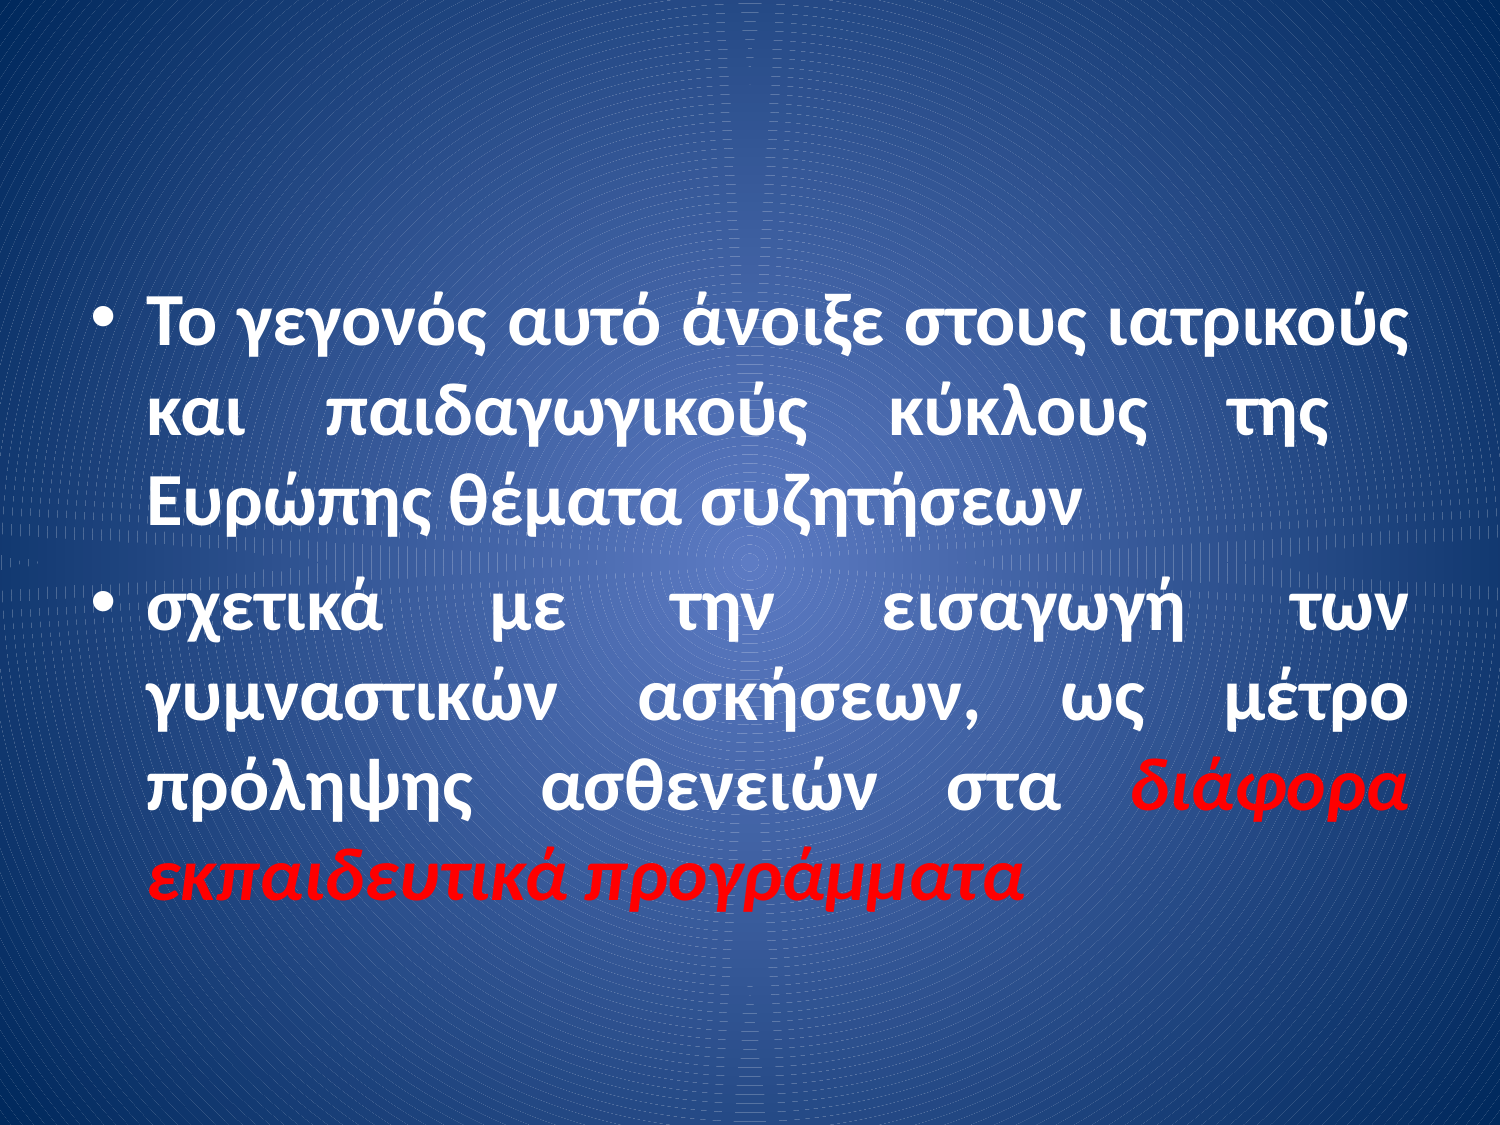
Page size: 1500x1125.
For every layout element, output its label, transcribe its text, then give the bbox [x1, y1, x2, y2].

list Το γεγονός αυτό άνοιξε στους ιατρικούς και παιδαγωγικούς κύκλους της Ευρώπης θέματα συζητήσεων σχετικά με την εισαγωγή των γυμναστικών ασκήσεων, ως μέτρο πρόληψης ασθενειών στα διάφορα εκπαιδευτικά προγράμματα [75, 262, 1425, 1005]
